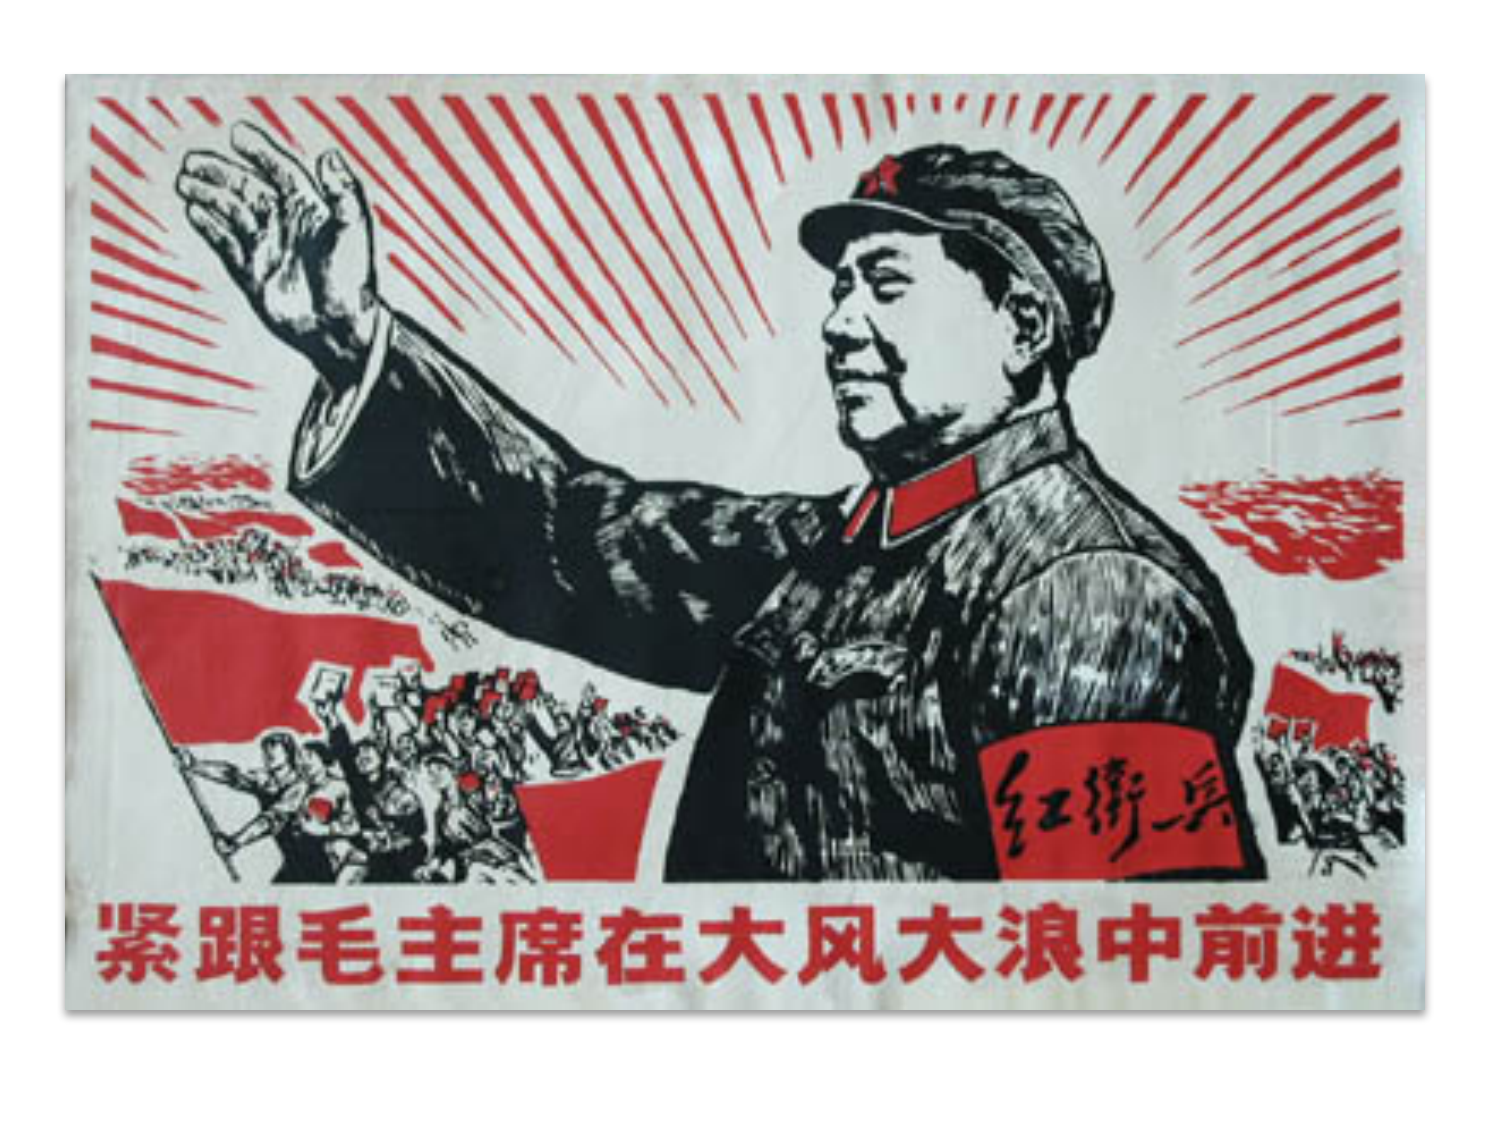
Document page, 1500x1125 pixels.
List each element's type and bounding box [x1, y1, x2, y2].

list [65, 74, 1426, 1010]
